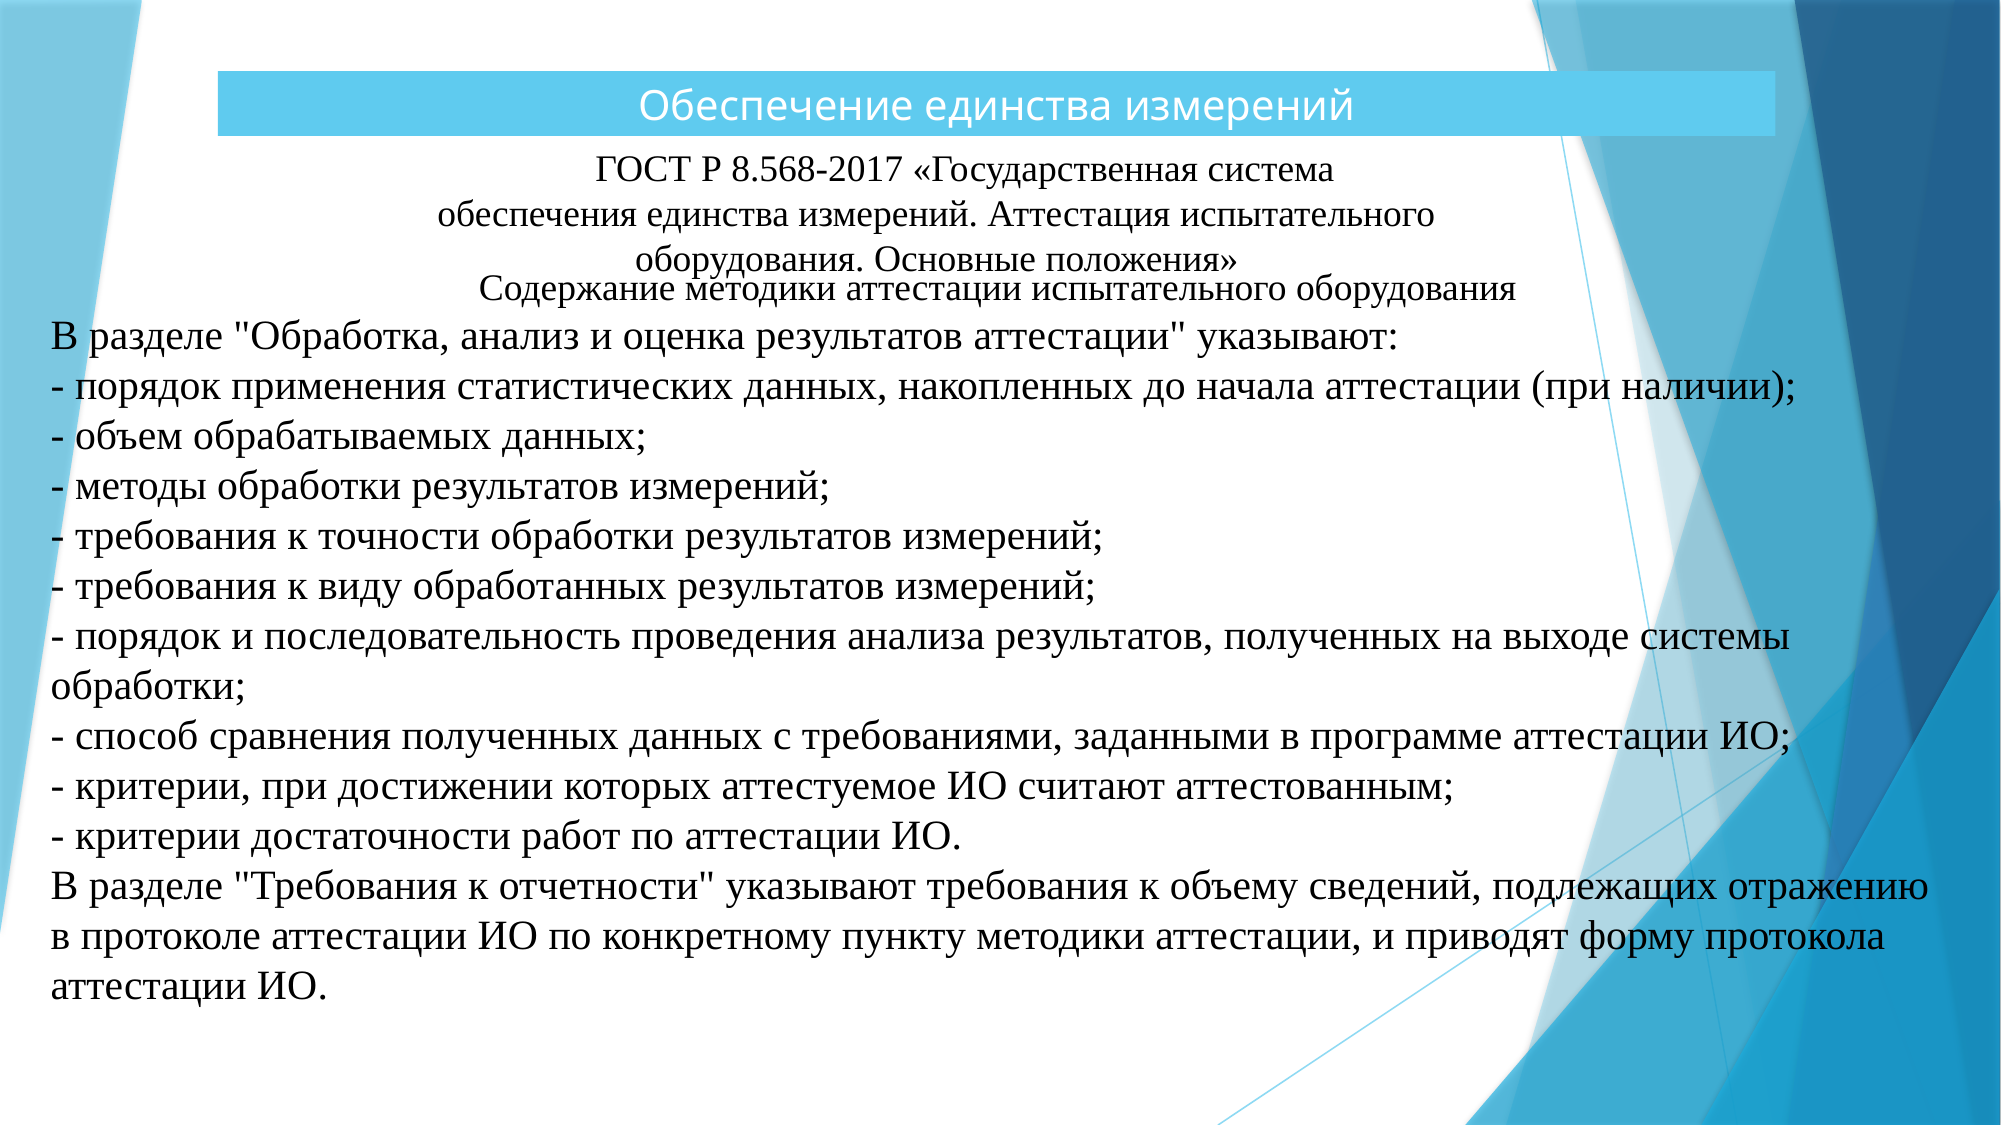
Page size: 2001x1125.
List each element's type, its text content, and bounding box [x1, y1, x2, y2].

text_box Содержание методики аттестации испытательного оборудования В разделе "Обработка, анализ и оценка результатов аттестации" указывают: - порядок применения статистических данных, накопленных до начала аттестации (при наличии); - объем обрабатываемых данных; - методы обработки результатов измерений; - требования к точности обработки результатов измерений; - требования к виду обработанных результатов измерений; - порядок и последовательность проведения анализа результатов, полученных на выходе системы обработки; - способ сравнения полученных данных с требованиями, заданными в программе аттестации ИО; - критерии, при достижении которых аттестуемое ИО считают аттестованным; - критерии достаточности работ по аттестации ИО. В разделе "Требования к отчетности" указывают требования к объему сведений, подлежащих отражению в протоколе аттестации ИО по конкретному пункту методики аттестации, и приводят форму протокола аттестации ИО. [35, 255, 1961, 1016]
text_box ГОСТ Р 8.568-2017 «Государственная система обеспечения единства измерений. Аттестация испытательного оборудования. Основные положения» [420, 136, 1454, 287]
text_box Обеспечение единства измерений [217, 71, 1776, 136]
